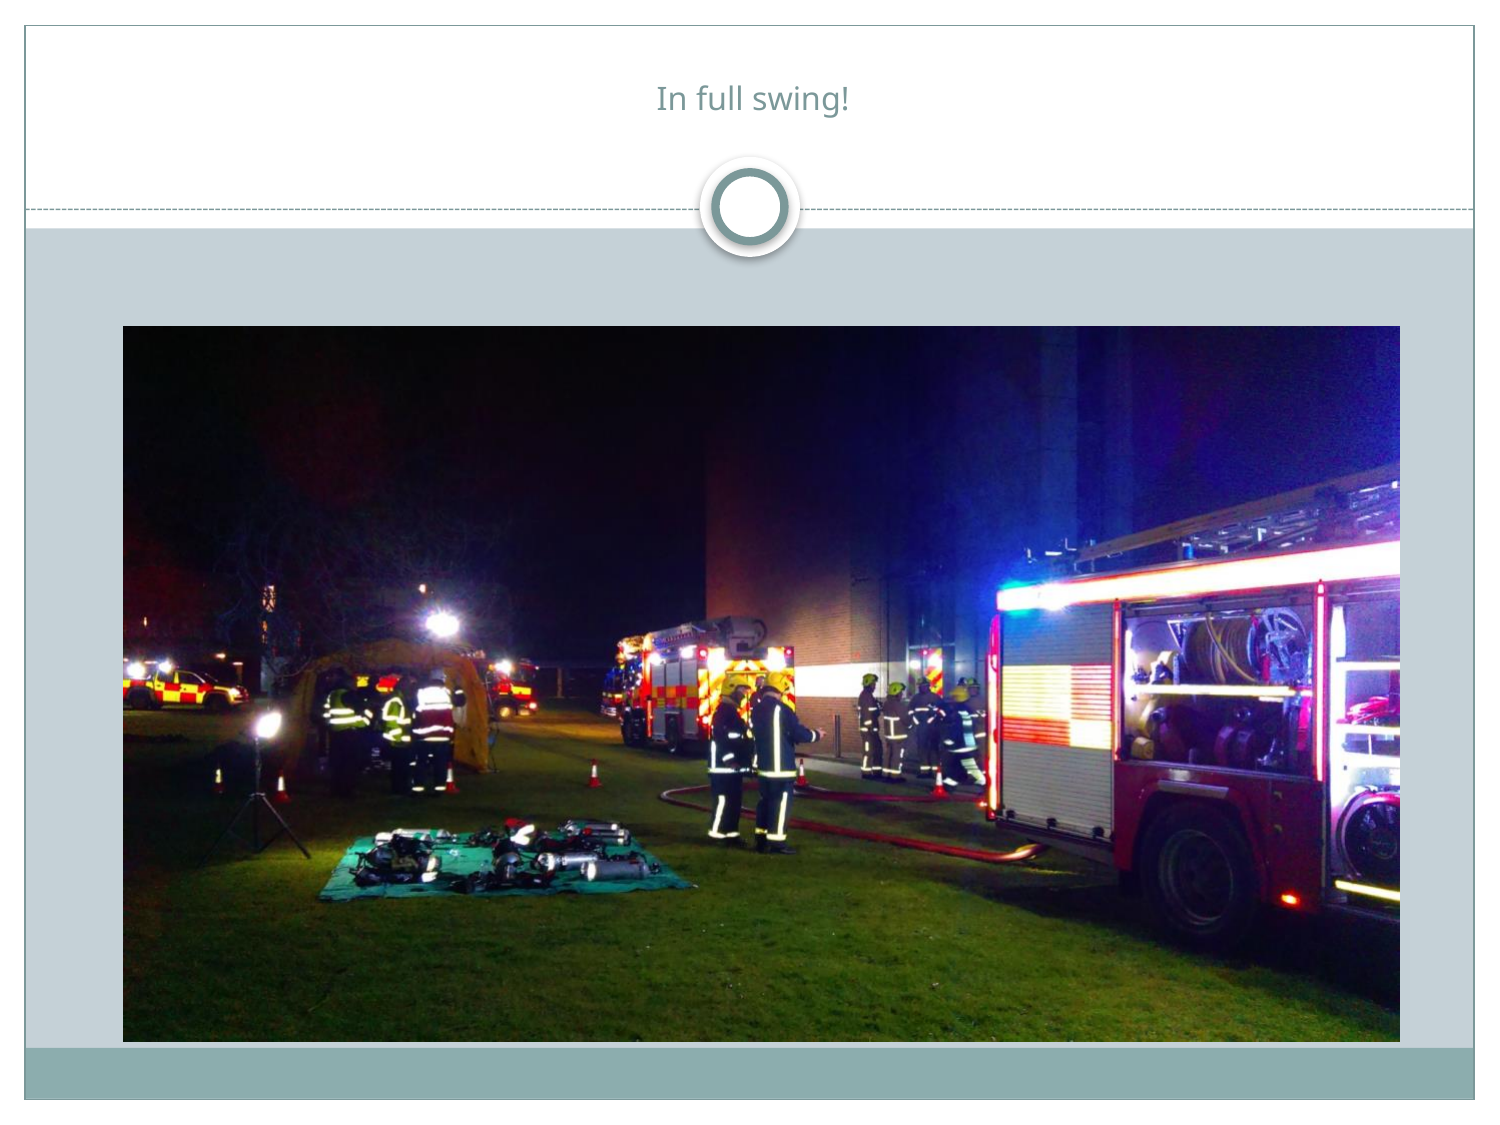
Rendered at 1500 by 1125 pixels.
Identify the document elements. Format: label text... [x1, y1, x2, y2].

picture [123, 325, 1400, 1042]
title In full swing! [53, 0, 1454, 125]
